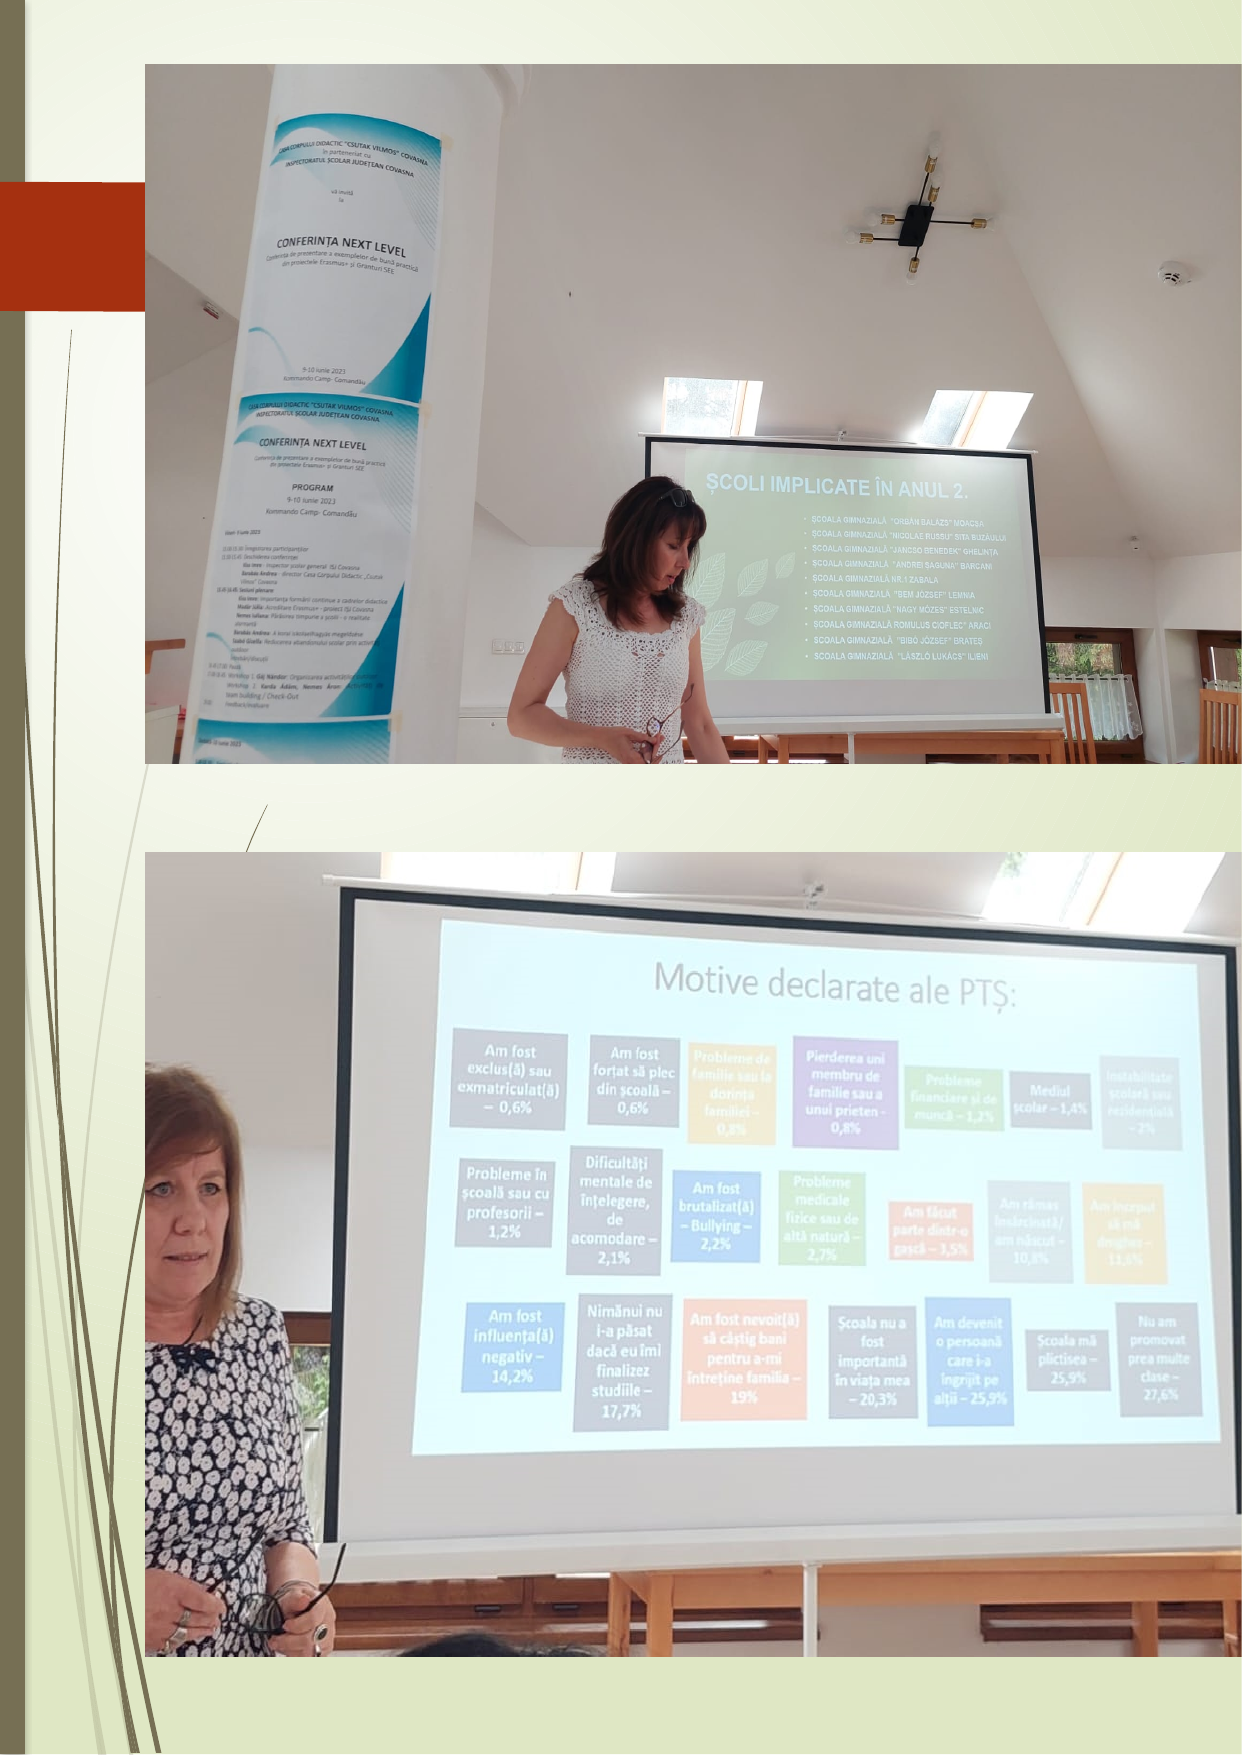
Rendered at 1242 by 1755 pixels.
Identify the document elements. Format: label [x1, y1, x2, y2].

picture [145, 851, 1242, 1657]
picture [145, 64, 1242, 764]
